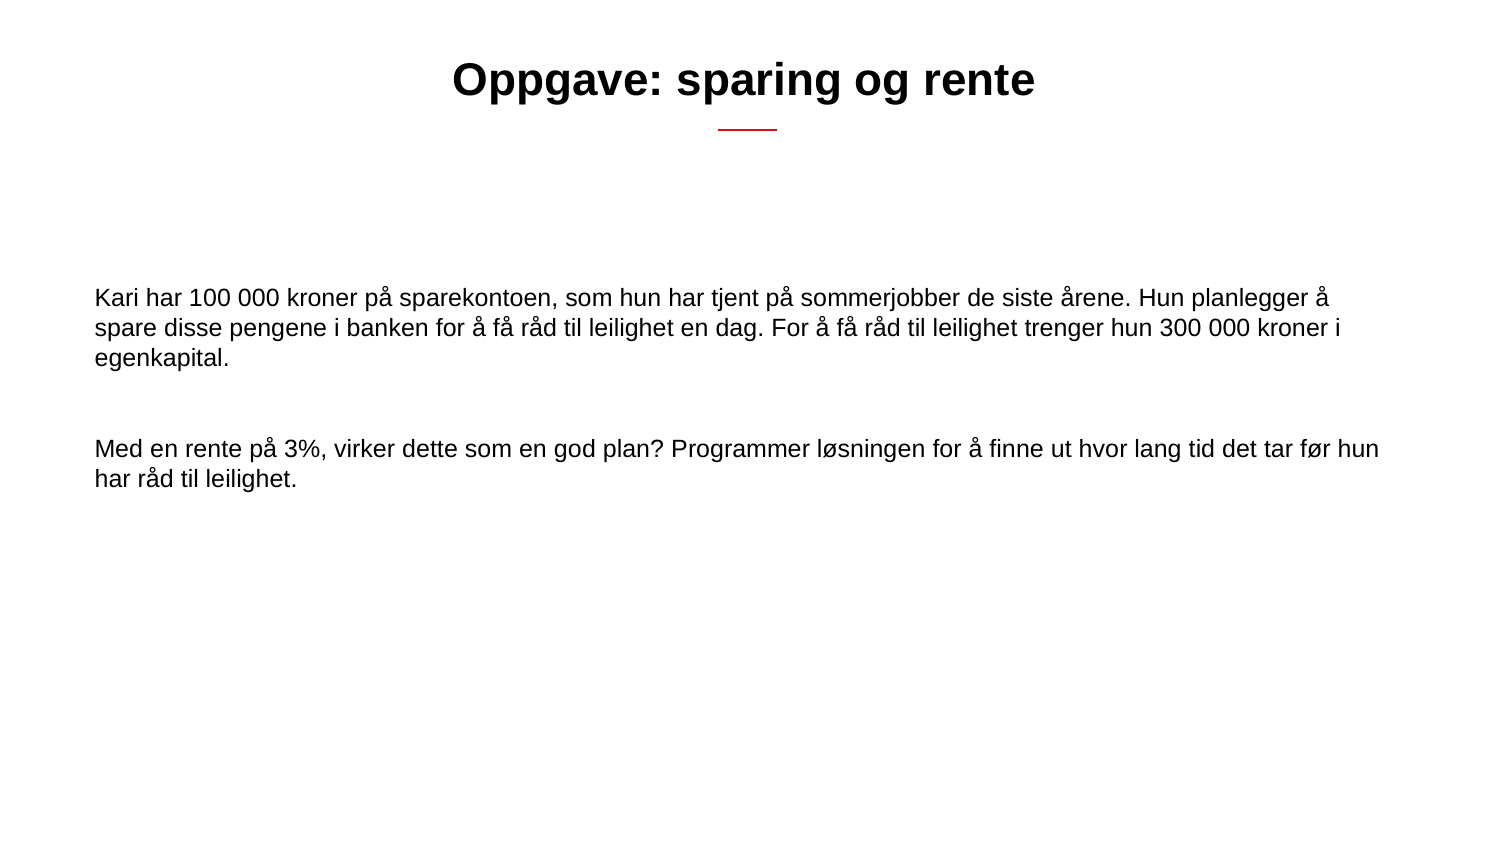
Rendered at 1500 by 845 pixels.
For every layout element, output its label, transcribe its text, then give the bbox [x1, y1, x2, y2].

list Kari har 100 000 kroner på sparekontoen, som hun har tjent på sommerjobber de siste årene. Hun planlegger å spare disse pengene i banken for å få råd til leilighet en dag. For å få råd til leilighet trenger hun 300 000 kroner i egenkapital. Med en rente på 3%, virker dette som en god plan? Programmer løsningen for å finne ut hvor lang tid det tar før hun har råd til leilighet. [94, 236, 1395, 739]
title Oppgave: sparing og rente [94, 47, 1395, 107]
